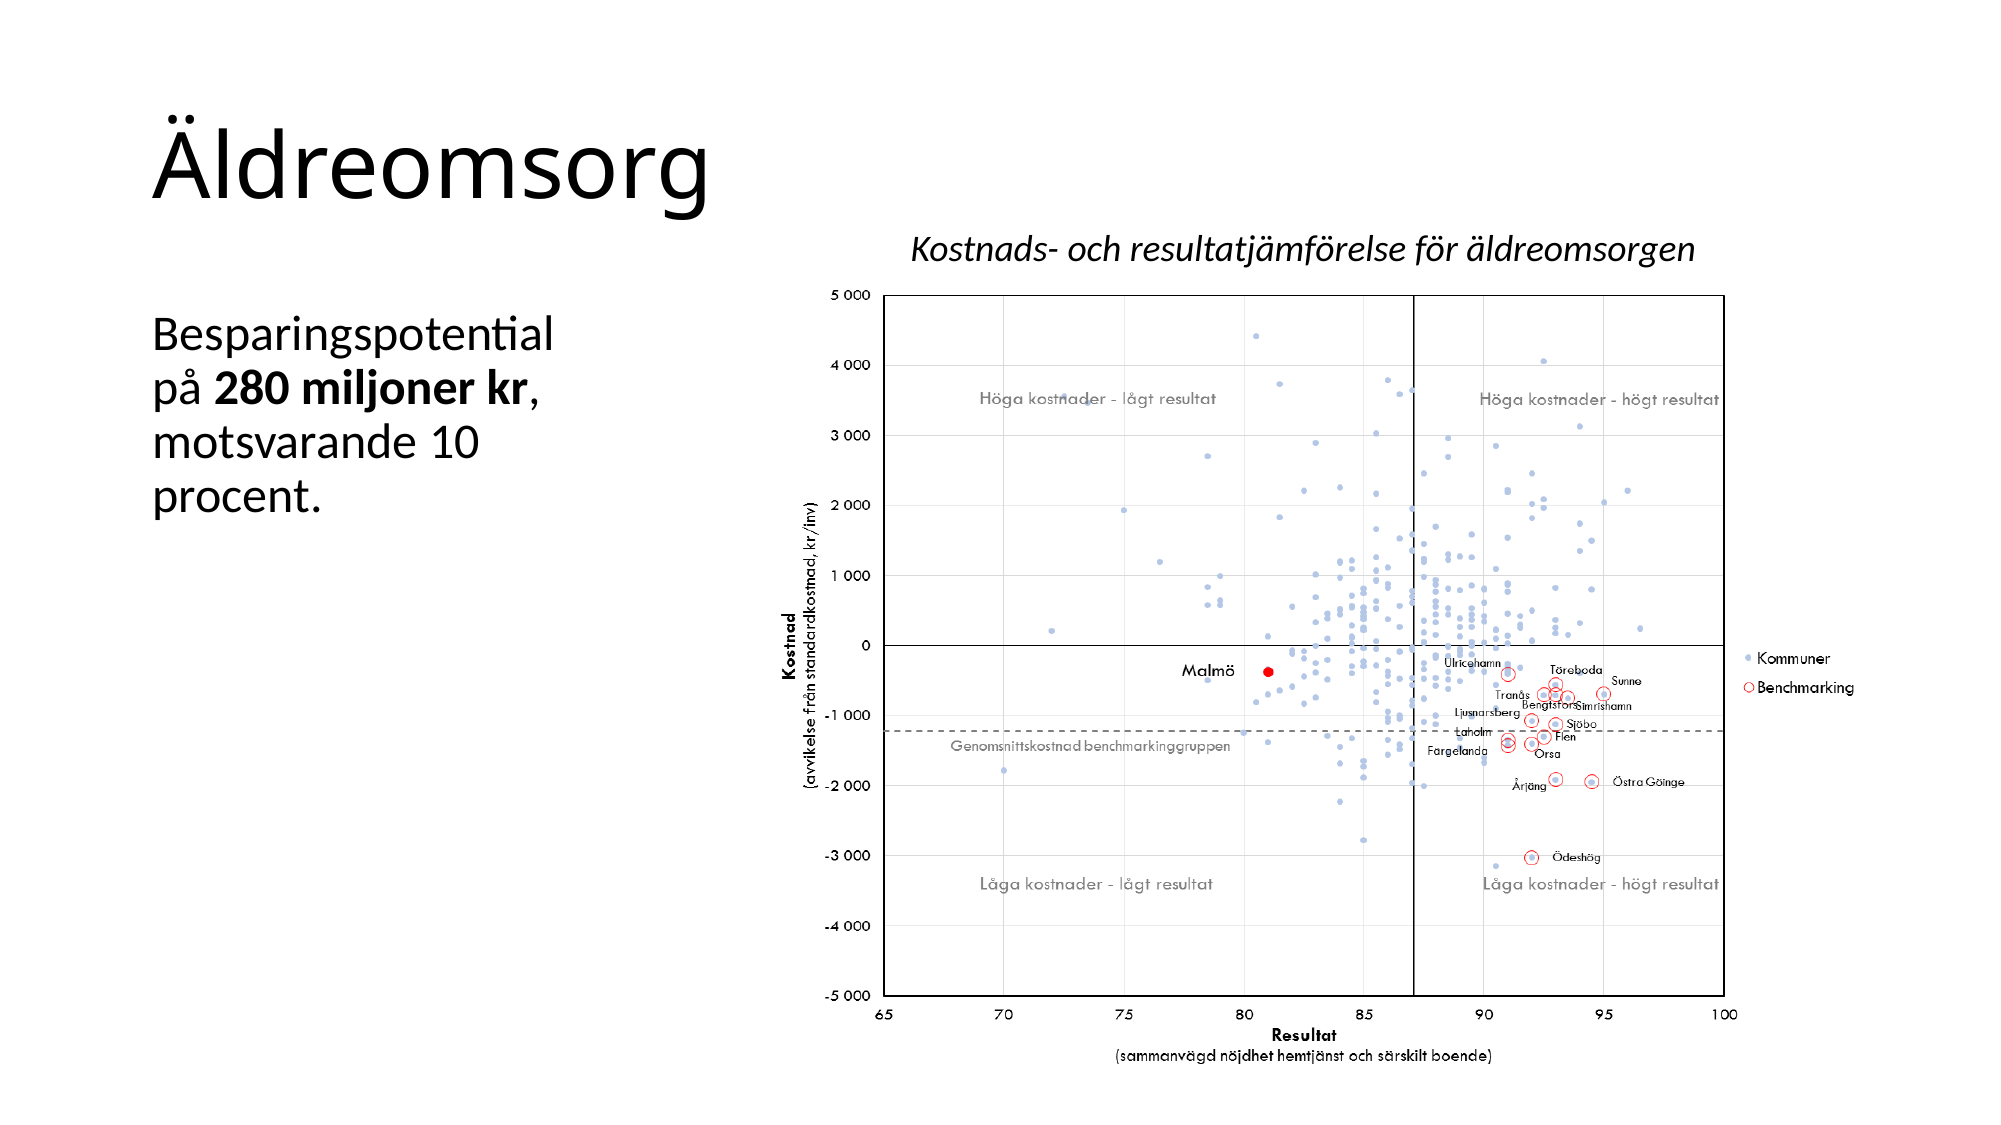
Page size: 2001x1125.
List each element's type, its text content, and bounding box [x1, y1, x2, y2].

list Besparingspotential på 280 miljoner kr, motsvarande 10 procent. [137, 299, 619, 1014]
title Äldreomsorg [137, 59, 1863, 278]
picture [770, 277, 1863, 1067]
text_box Kostnads- och resultatjämförelse för äldreomsorgen [895, 216, 1737, 277]
